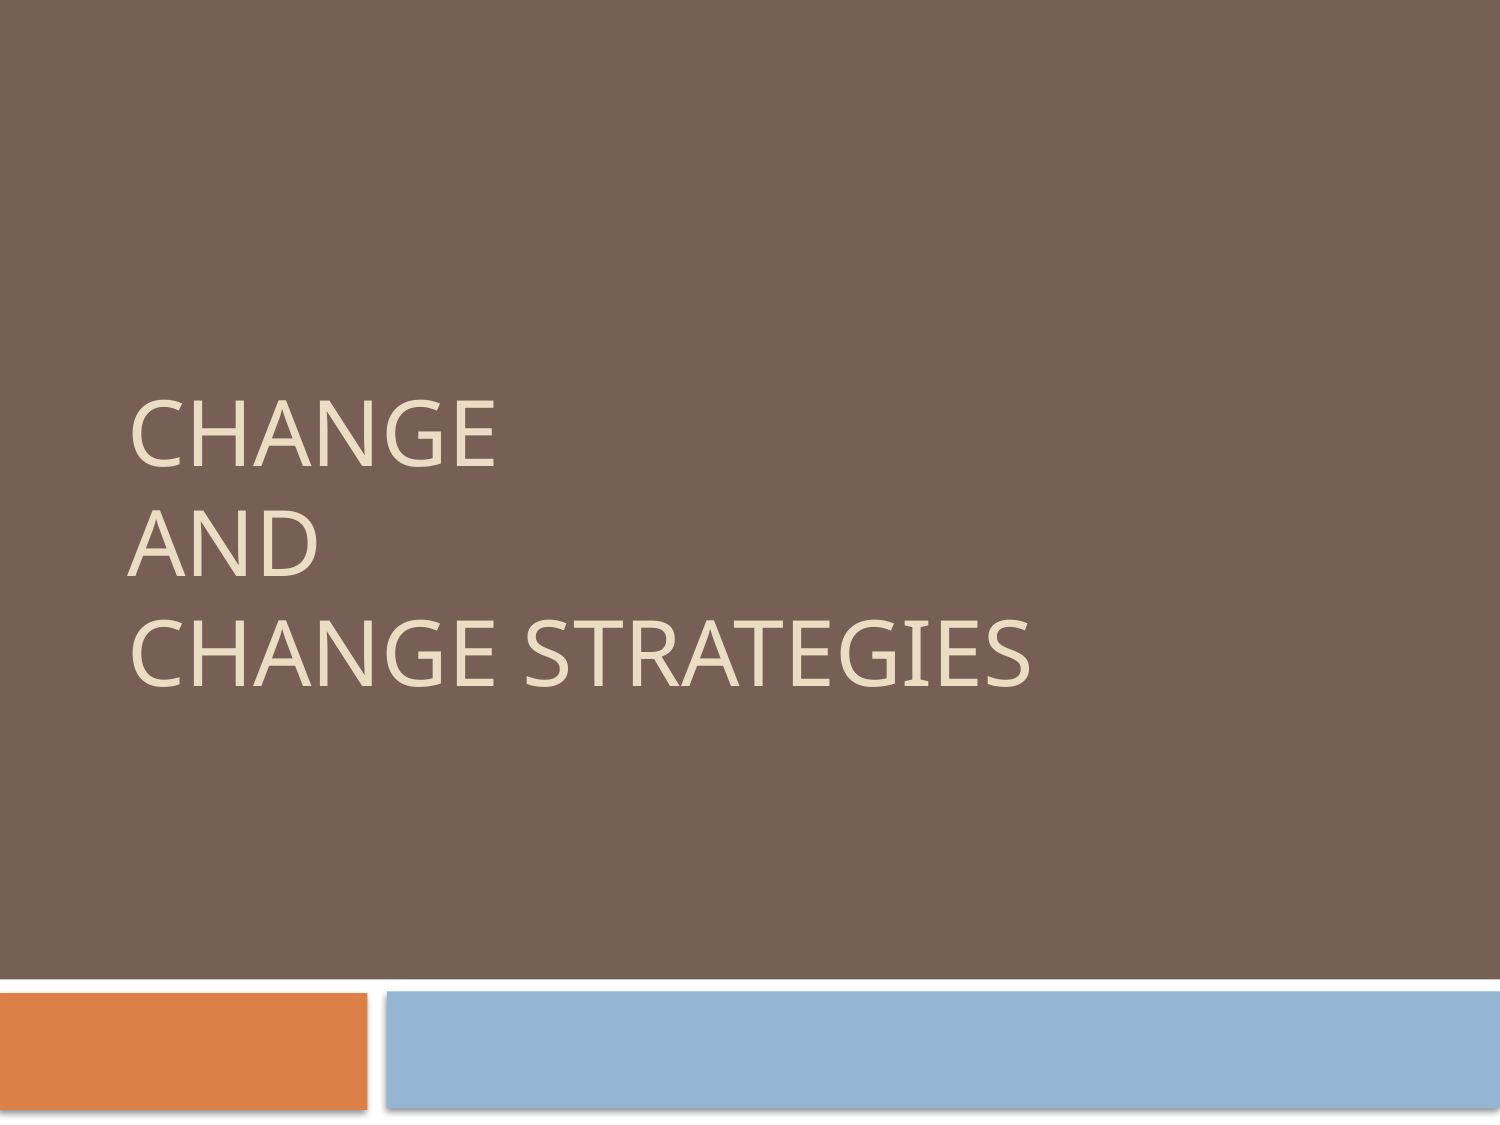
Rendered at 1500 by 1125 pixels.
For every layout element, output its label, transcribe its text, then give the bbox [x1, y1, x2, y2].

title Change and Change Strategies [112, 349, 1388, 713]
